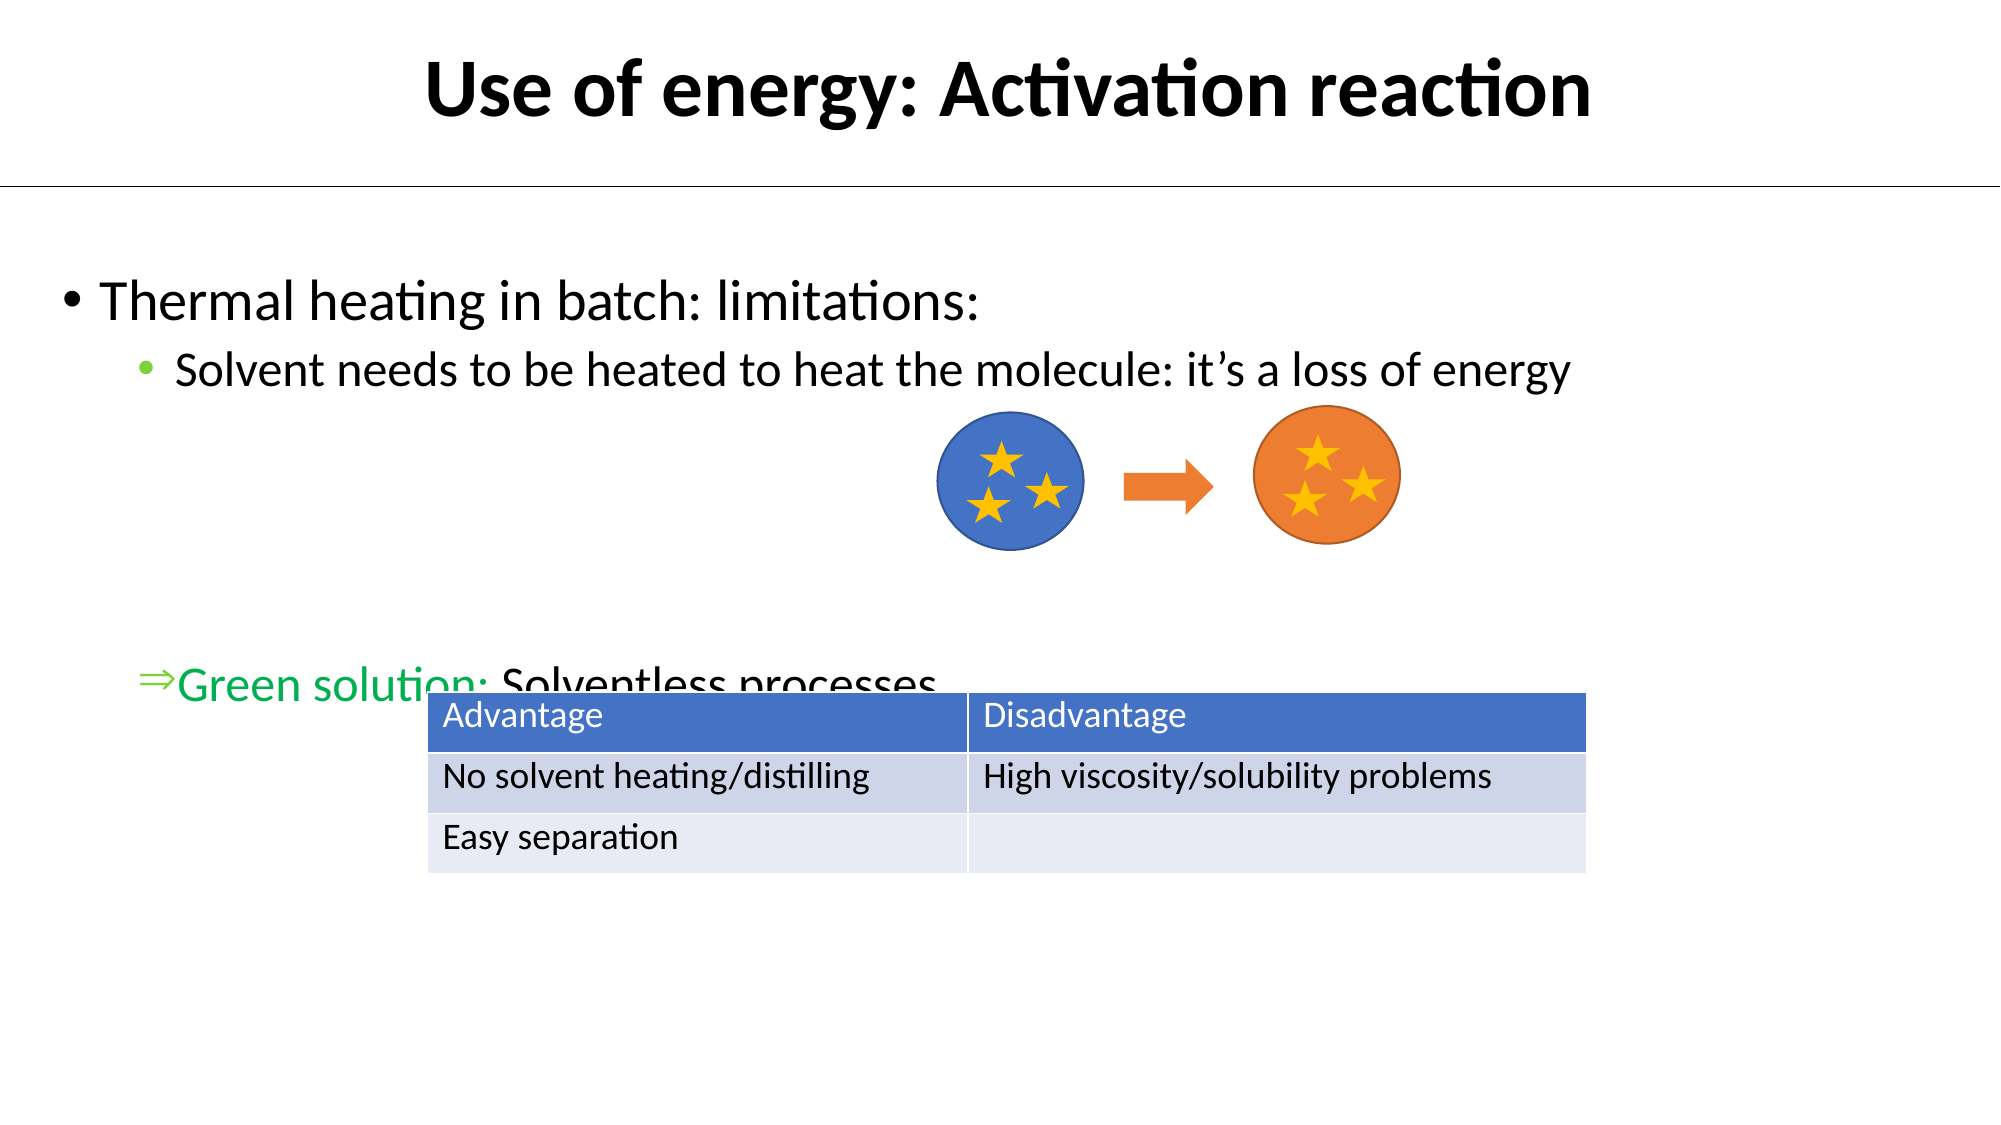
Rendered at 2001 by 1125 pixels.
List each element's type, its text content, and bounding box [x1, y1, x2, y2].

text_box [1024, 471, 1070, 509]
text_box [966, 486, 1011, 523]
table_cell [969, 814, 1586, 873]
text_box [1341, 465, 1386, 503]
text_box [1282, 479, 1328, 517]
text_box [979, 440, 1024, 478]
text_box [1295, 434, 1341, 471]
text_box [1123, 458, 1214, 515]
table_cell High viscosity/solubility problems [969, 754, 1586, 813]
text_box [1252, 405, 1401, 545]
text_box [936, 411, 1085, 551]
table_header Disadvantage [969, 693, 1586, 752]
table_cell No solvent heating/distilling [428, 754, 967, 813]
list Thermal heating in batch: limitations: Solvent needs to be heated to heat the molecule: it’s a loss of energy Green solution: Solventless processes [47, 262, 1937, 1062]
text_box Use of energy: Activation reaction [390, 25, 1610, 141]
table_cell Easy separation [428, 814, 967, 873]
table_header Advantage [428, 693, 967, 752]
